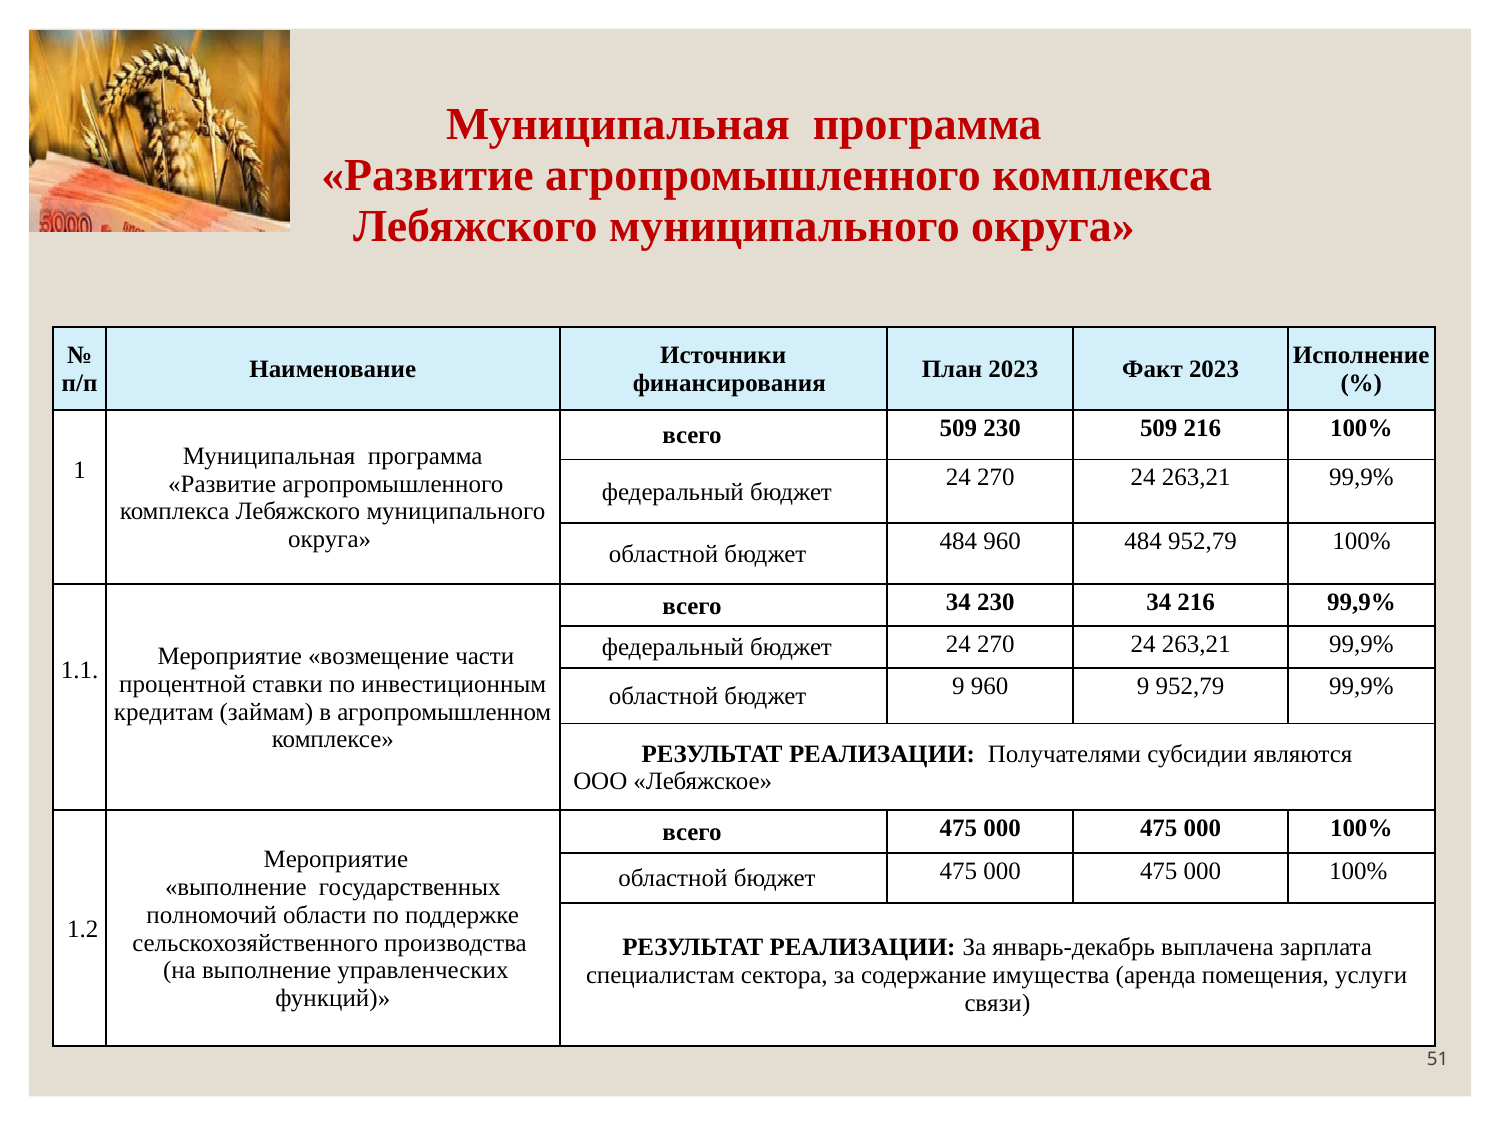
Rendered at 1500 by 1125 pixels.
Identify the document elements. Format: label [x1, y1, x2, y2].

table_cell [561, 669, 886, 723]
table_cell [561, 460, 886, 522]
table_cell [1289, 328, 1434, 409]
table_cell [888, 585, 1072, 625]
table_cell [107, 585, 559, 809]
table_cell [54, 411, 105, 583]
table_cell [1074, 524, 1287, 583]
table_cell [1289, 811, 1434, 852]
slide_number [1283, 1035, 1464, 1080]
table_cell [54, 585, 105, 809]
table_cell [107, 328, 559, 409]
table_cell [1289, 524, 1434, 583]
table_header [53, 55, 1435, 326]
table_cell [1289, 854, 1434, 902]
table_cell [1289, 411, 1434, 459]
table_cell [1074, 627, 1287, 667]
table_cell [888, 811, 1072, 852]
table_cell [107, 811, 559, 1045]
table_cell [561, 411, 886, 459]
table_cell [888, 328, 1072, 409]
table_cell [561, 627, 886, 667]
table_cell [1074, 328, 1287, 409]
picture [29, 30, 290, 232]
table_cell [1074, 585, 1287, 625]
table_cell [561, 904, 1434, 1045]
table_cell [1074, 811, 1287, 852]
table_cell [1289, 669, 1434, 723]
table_cell [888, 627, 1072, 667]
table_cell [888, 524, 1072, 583]
table_cell [54, 328, 105, 409]
table_cell [561, 724, 1434, 809]
table_cell [1074, 411, 1287, 459]
table_cell [1074, 854, 1287, 902]
table_cell [561, 524, 886, 583]
table_cell [888, 411, 1072, 459]
table_cell [1289, 460, 1434, 522]
table_cell [888, 669, 1072, 723]
table_cell [107, 411, 559, 583]
table_cell [888, 460, 1072, 522]
table_cell [1289, 585, 1434, 625]
table_cell [561, 328, 886, 409]
table_cell [561, 854, 886, 902]
table_cell [54, 811, 105, 1045]
table_cell [888, 854, 1072, 902]
table_cell [561, 811, 886, 852]
table_cell [1074, 669, 1287, 723]
table_cell [1074, 460, 1287, 522]
table_cell [561, 585, 886, 625]
table_cell [1289, 627, 1434, 667]
